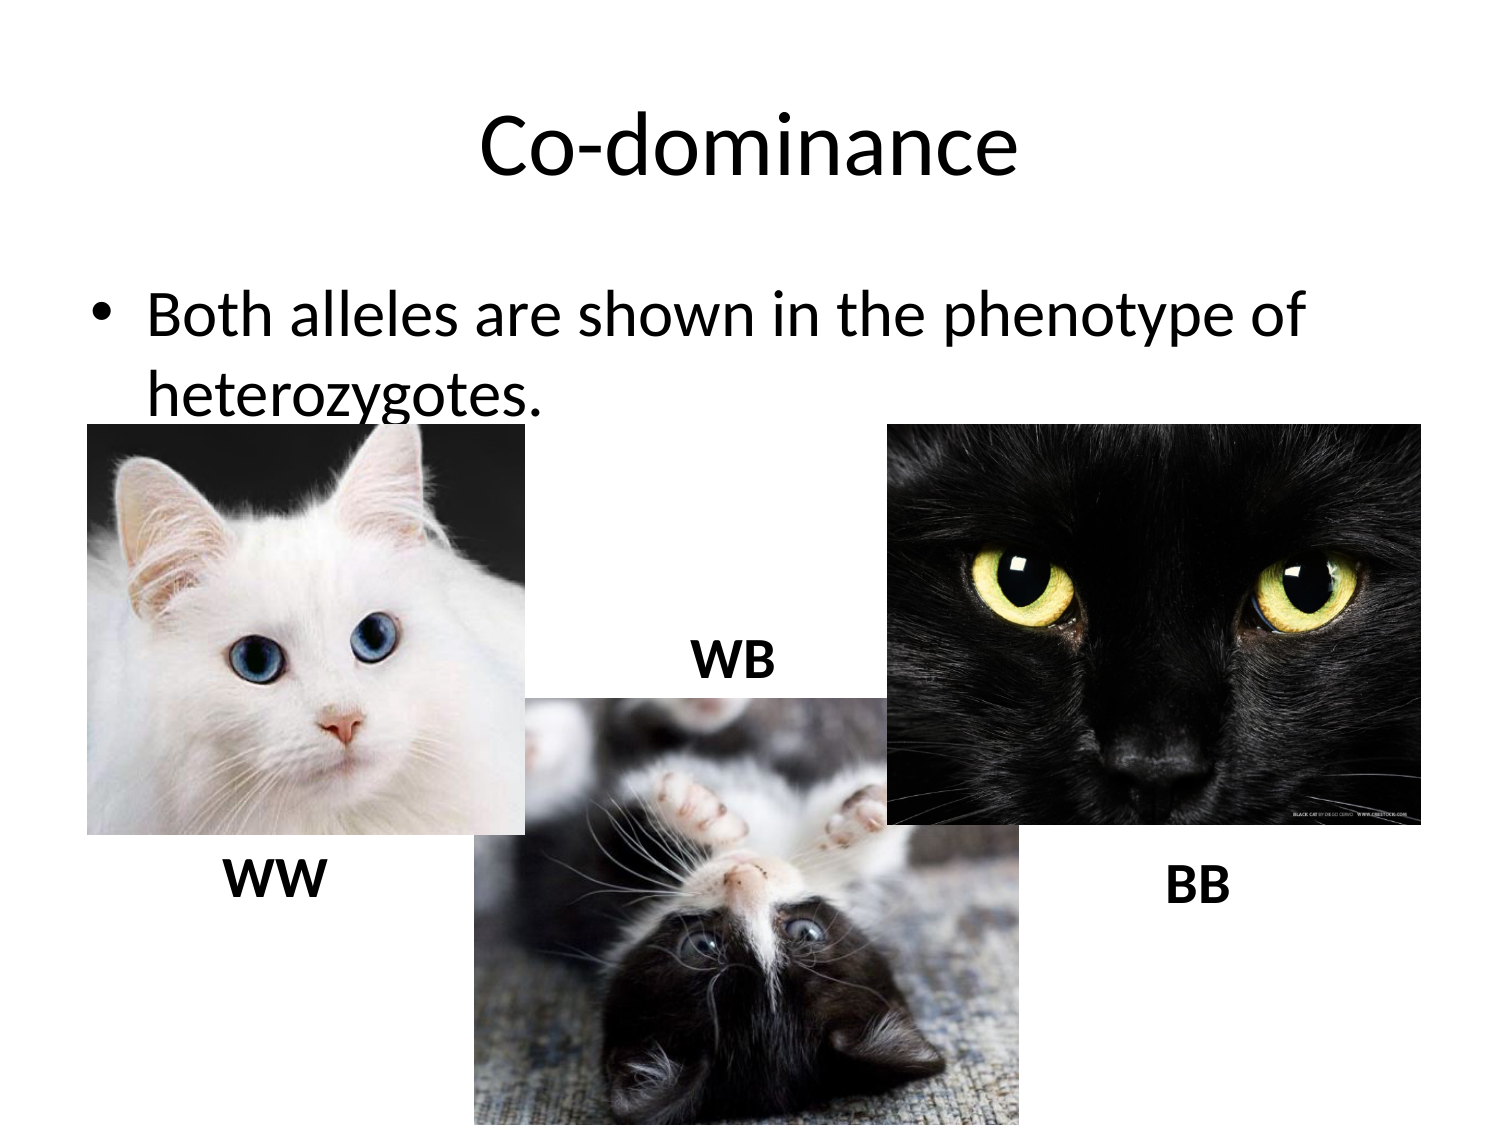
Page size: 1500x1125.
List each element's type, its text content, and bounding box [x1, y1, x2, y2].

text_box WB [675, 612, 791, 697]
picture [87, 424, 1422, 1125]
text_box WW [207, 844, 343, 917]
list Both alleles are shown in the phenotype of heterozygotes. [75, 262, 1425, 1005]
text_box BB [1150, 837, 1246, 923]
title Co-dominance [75, 45, 1425, 233]
